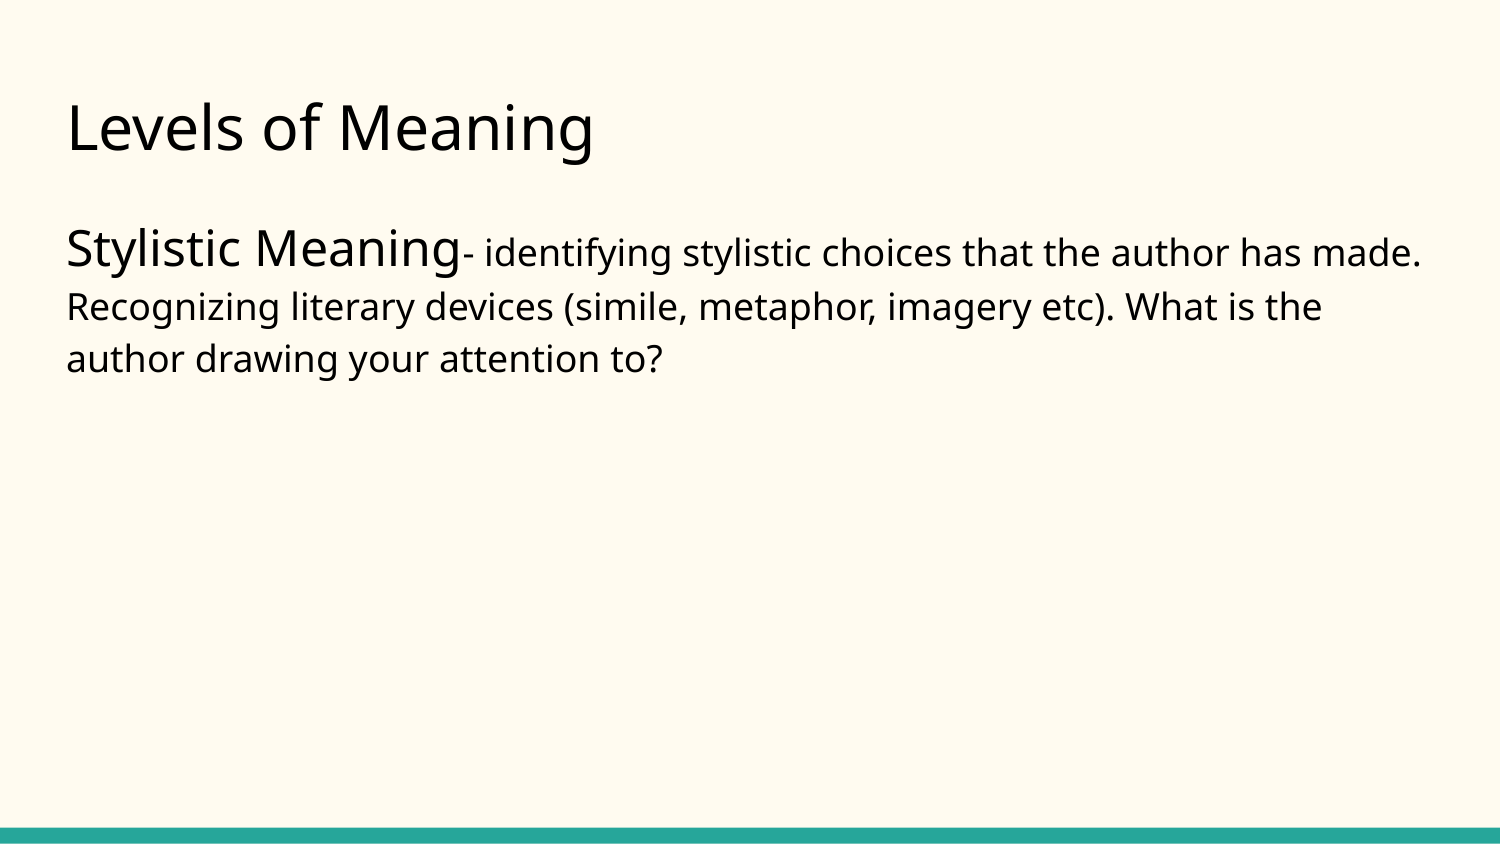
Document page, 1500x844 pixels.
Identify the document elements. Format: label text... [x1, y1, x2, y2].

list Stylistic Meaning- identifying stylistic choices that the author has made. Recognizing literary devices (simile, metaphor, imagery etc). What is the author drawing your attention to? [51, 192, 1449, 750]
title Levels of Meaning [51, 72, 1449, 174]
